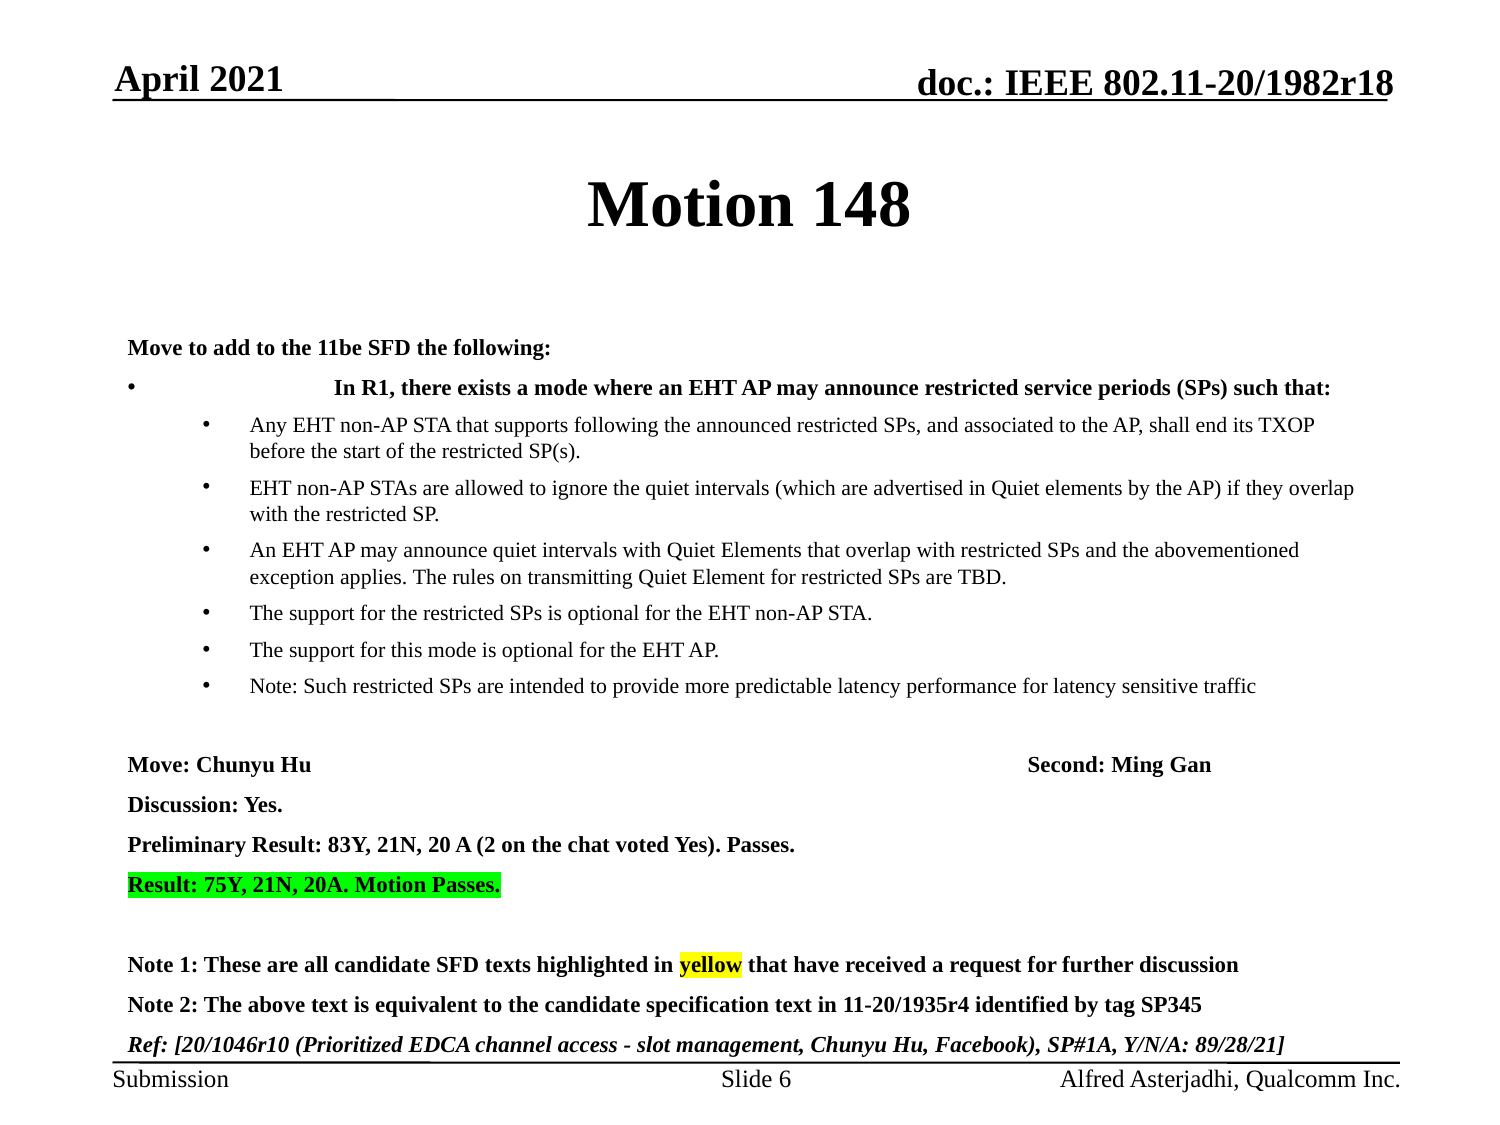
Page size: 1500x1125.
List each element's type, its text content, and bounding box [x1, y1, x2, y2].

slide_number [114, 54, 423, 100]
footer Alfred Asterjadhi, Qualcomm Inc. [878, 1061, 1402, 1093]
slide_number Slide 6 [712, 1061, 800, 1123]
list Move to add to the 11be SFD the following: In R1, there exists a mode where an EHT AP may announce restricted service periods (SPs) such that: Any EHT non-AP STA that supports following the announced restricted SPs, and associated to the AP, shall end its TXOP before the start of the restricted SP(s). EHT non-AP STAs are allowed to ignore the quiet intervals (which are advertised in Quiet elements by the AP) if they overlap with the restricted SP. An EHT AP may announce quiet intervals with Quiet Elements that overlap with restricted SPs and the abovementioned exception applies. The rules on transmitting Quiet Element for restricted SPs are TBD. The support for the restricted SPs is optional for the EHT non-AP STA. The support for this mode is optional for the EHT AP. Note: Such restricted SPs are intended to provide more predictable latency performance for latency sensitive traffic Move: Chunyu Hu Second: Ming Gan Discussion: Yes. Preliminary Result: 83Y, 21N, 20 A (2 on the chat voted Yes). Passes. Result: 75Y, 21N, 20A. Motion Passes. Note 1: These are all candidate SFD texts highlighted in yellow that have received a request for further discussion Note 2: The above text is equivalent to the candidate specification text in 11-20/1935r4 identified by tag SP345 Ref: [20/1046r10 (Prioritized EDCA channel access - slot management, Chunyu Hu, Facebook), SP#1A, Y/N/A: 89/28/21] [112, 324, 1388, 1063]
title Motion 148 [112, 112, 1388, 288]
